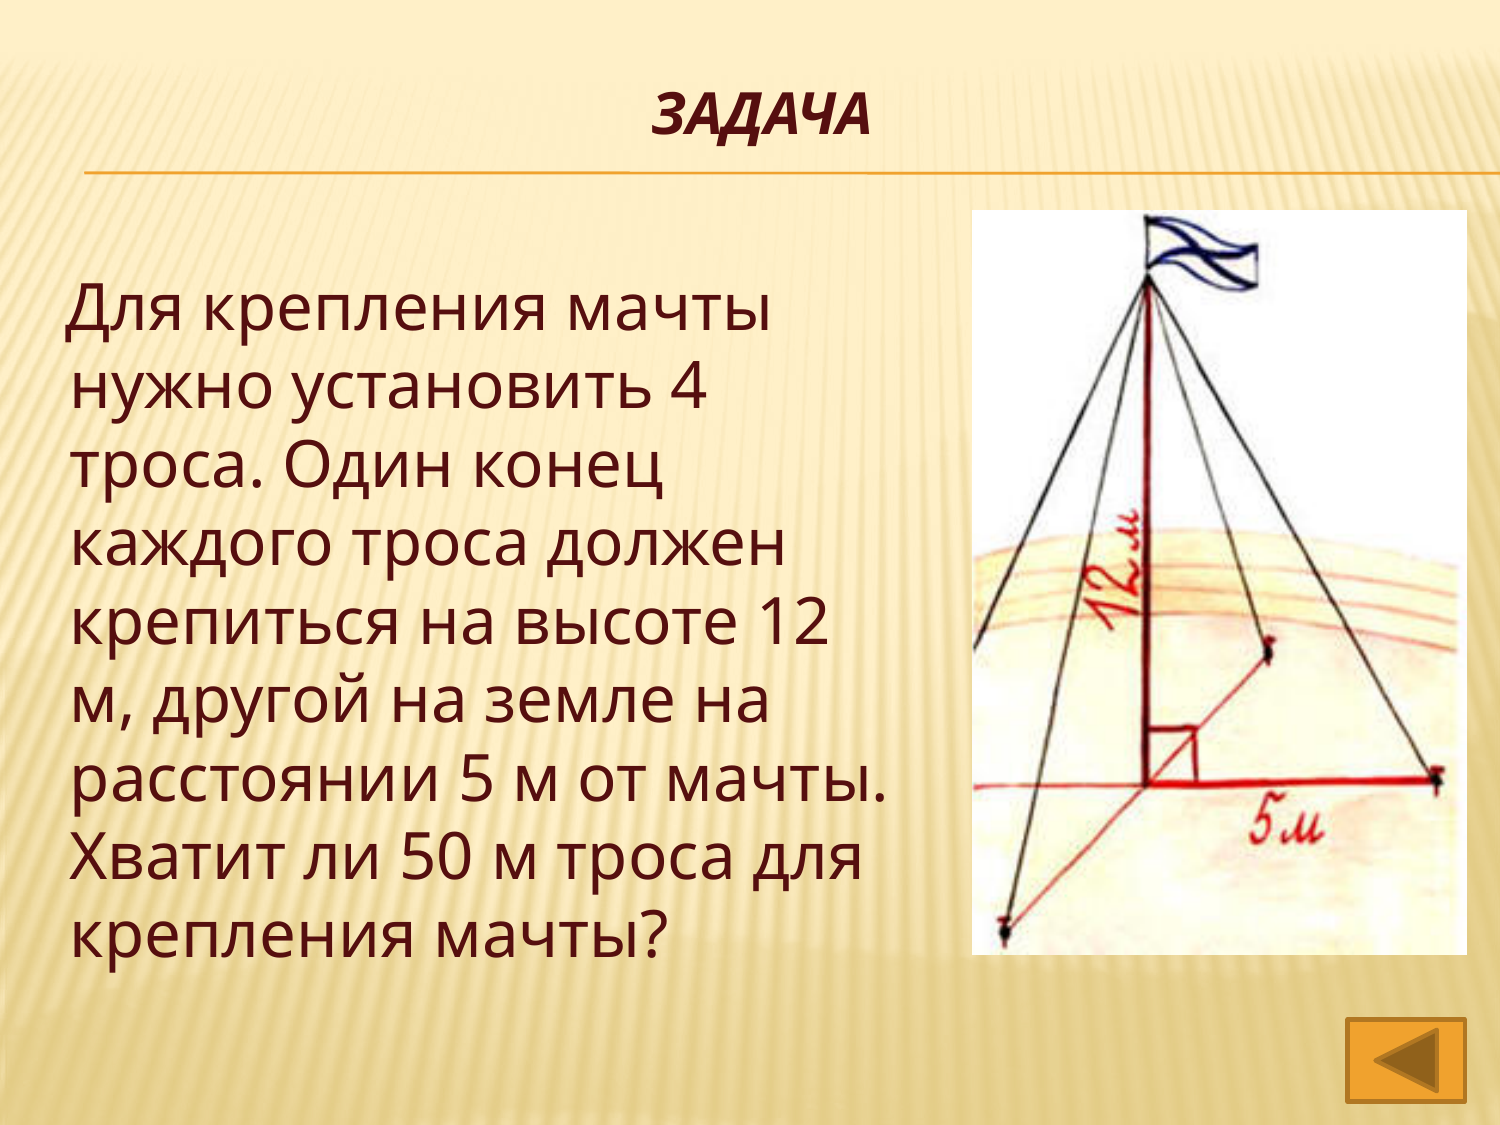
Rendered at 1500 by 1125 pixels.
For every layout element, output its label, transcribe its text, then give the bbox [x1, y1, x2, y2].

title Задача [50, 46, 1475, 176]
picture [972, 210, 1467, 956]
list Для крепления мачты нужно установить 4 троса. Один конец каждого троса должен крепиться на высоте 12 м, другой на земле на расстоянии 5 м от мачты. Хватит ли 50 м троса для крепления мачты? [0, 257, 926, 998]
text_box [1345, 1017, 1467, 1104]
